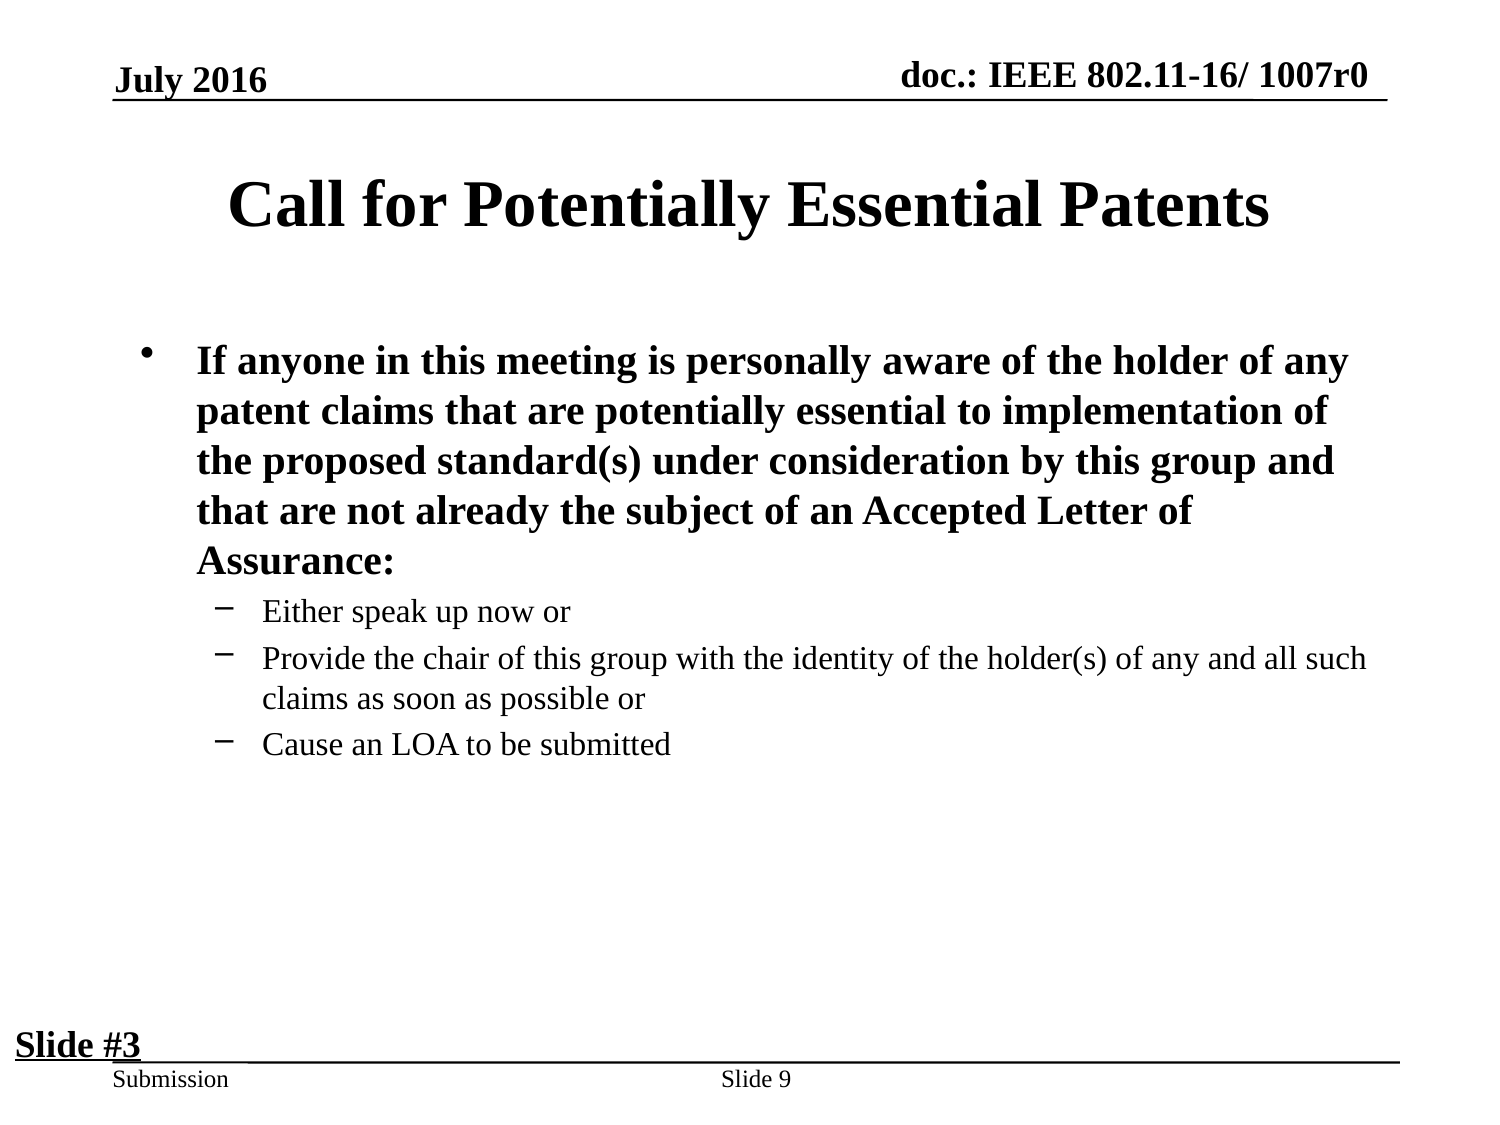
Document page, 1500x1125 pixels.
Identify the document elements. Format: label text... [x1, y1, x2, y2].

list If anyone in this meeting is personally aware of the holder of any patent claims that are potentially essential to implementation of the proposed standard(s) under consideration by this group and that are not already the subject of an Accepted Letter of Assurance: Either speak up now or Provide the chair of this group with the identity of the holder(s) of any and all such claims as soon as possible or Cause an LOA to be submitted [125, 324, 1400, 1000]
title Call for Potentially Essential Patents [112, 112, 1388, 288]
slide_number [114, 54, 270, 101]
text_box Slide #3 [0, 1012, 157, 1073]
slide_number Slide 9 [712, 1061, 800, 1093]
